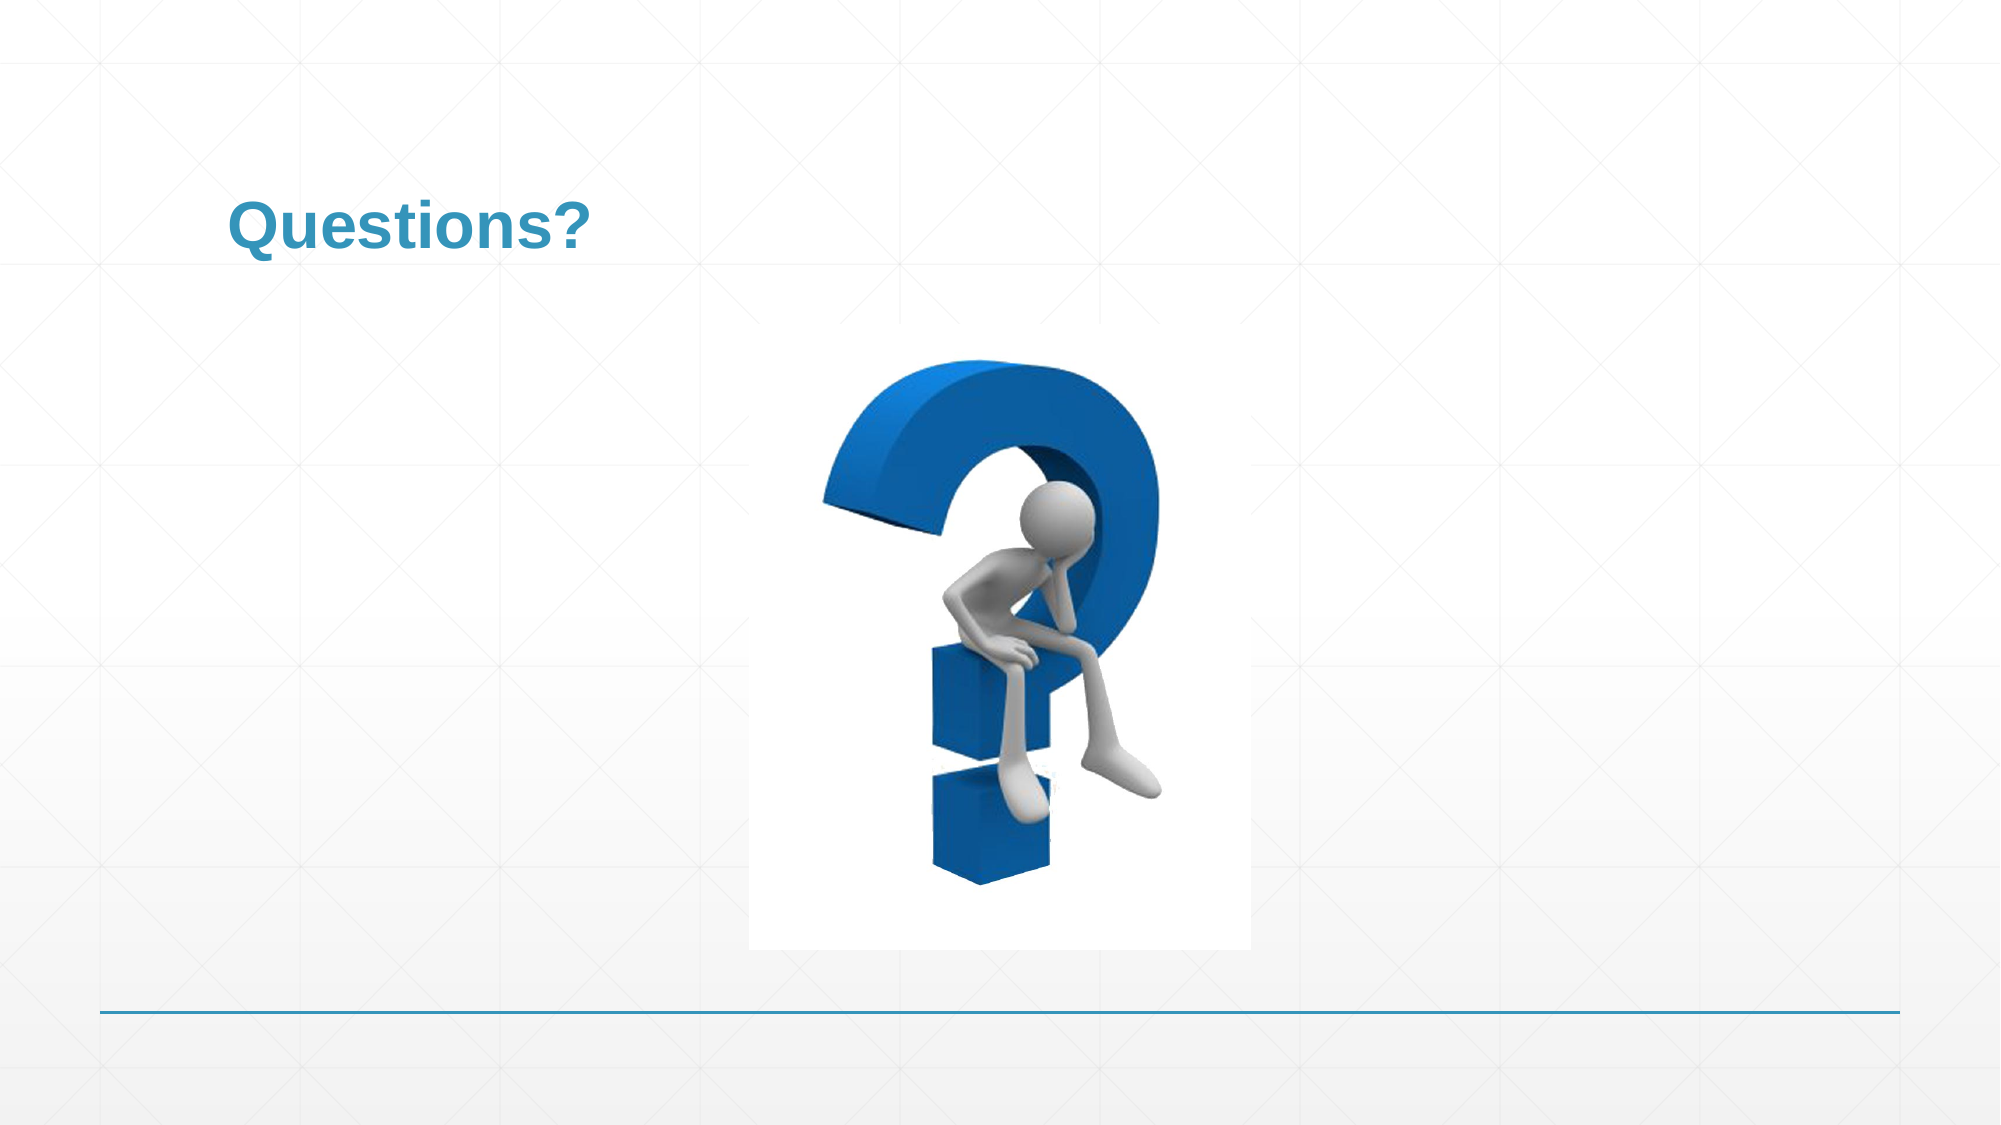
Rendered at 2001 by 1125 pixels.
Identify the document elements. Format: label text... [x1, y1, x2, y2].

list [749, 324, 1251, 950]
title Questions? [212, 82, 1788, 271]
